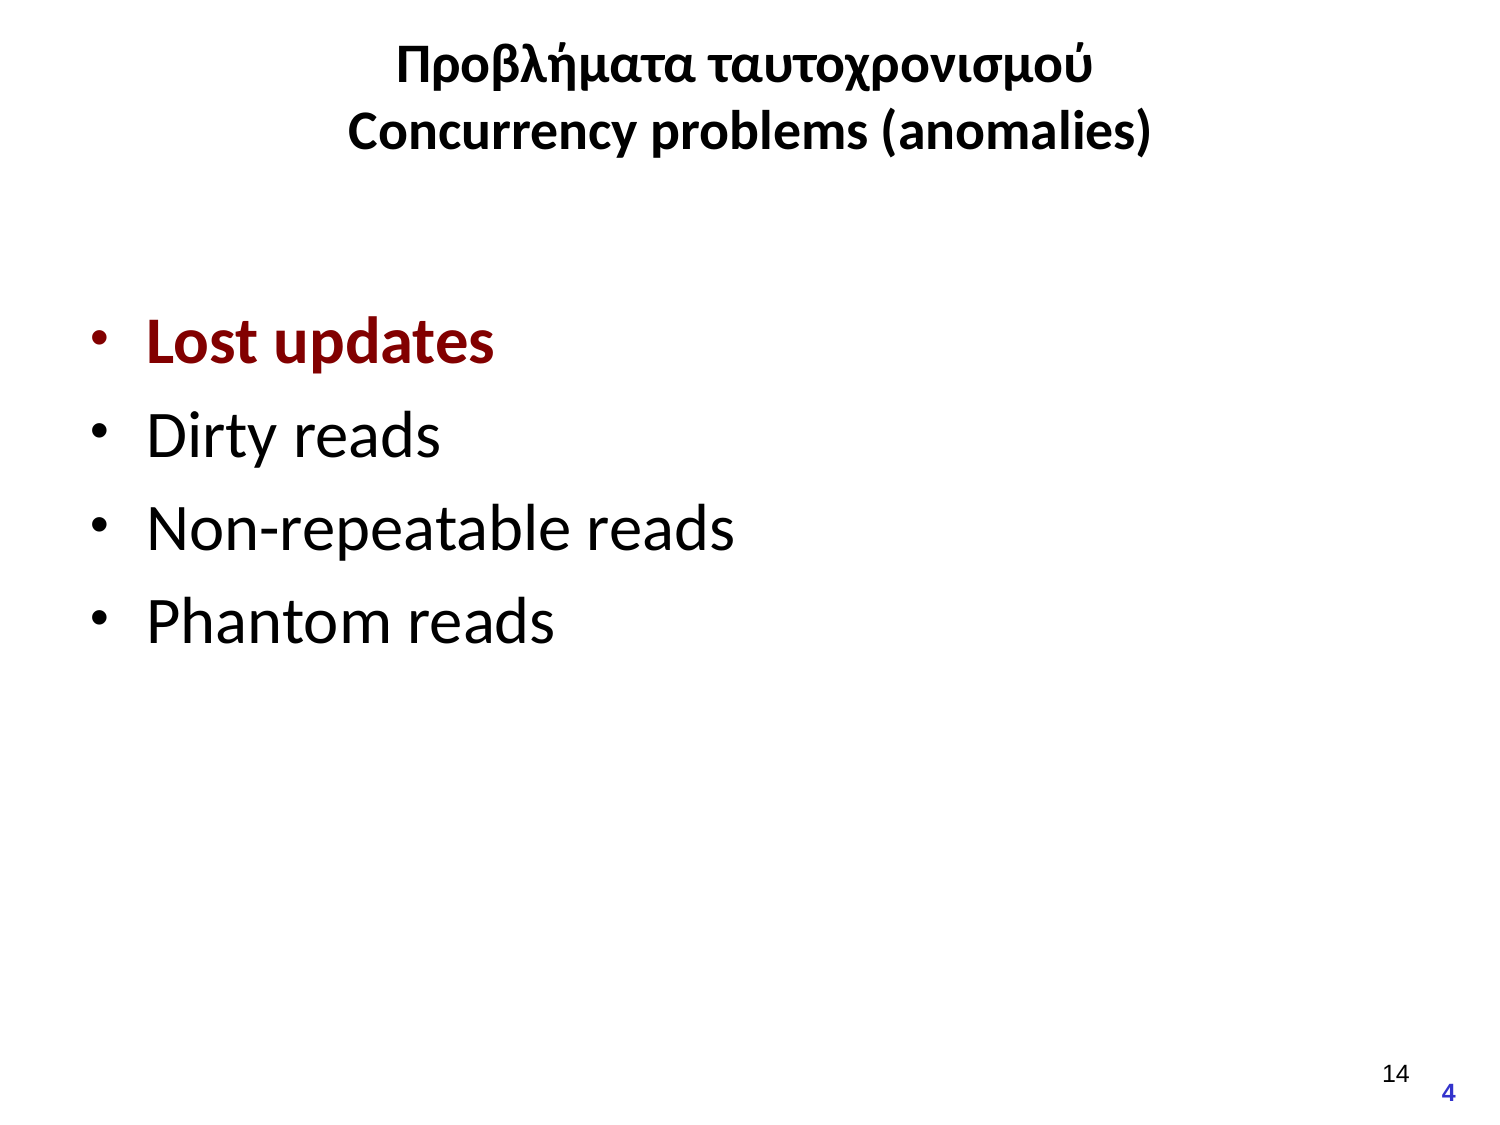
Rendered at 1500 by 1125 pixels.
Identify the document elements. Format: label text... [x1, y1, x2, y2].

list Lost updates Dirty reads Non-repeatable reads Phantom reads [75, 196, 1425, 1024]
slide_number 13 [1074, 1042, 1425, 1103]
title Προβλήματα ταυτοχρονισμού Concurrency problems (anomalies) [76, 19, 1427, 169]
text_box 4 [1427, 1069, 1471, 1115]
